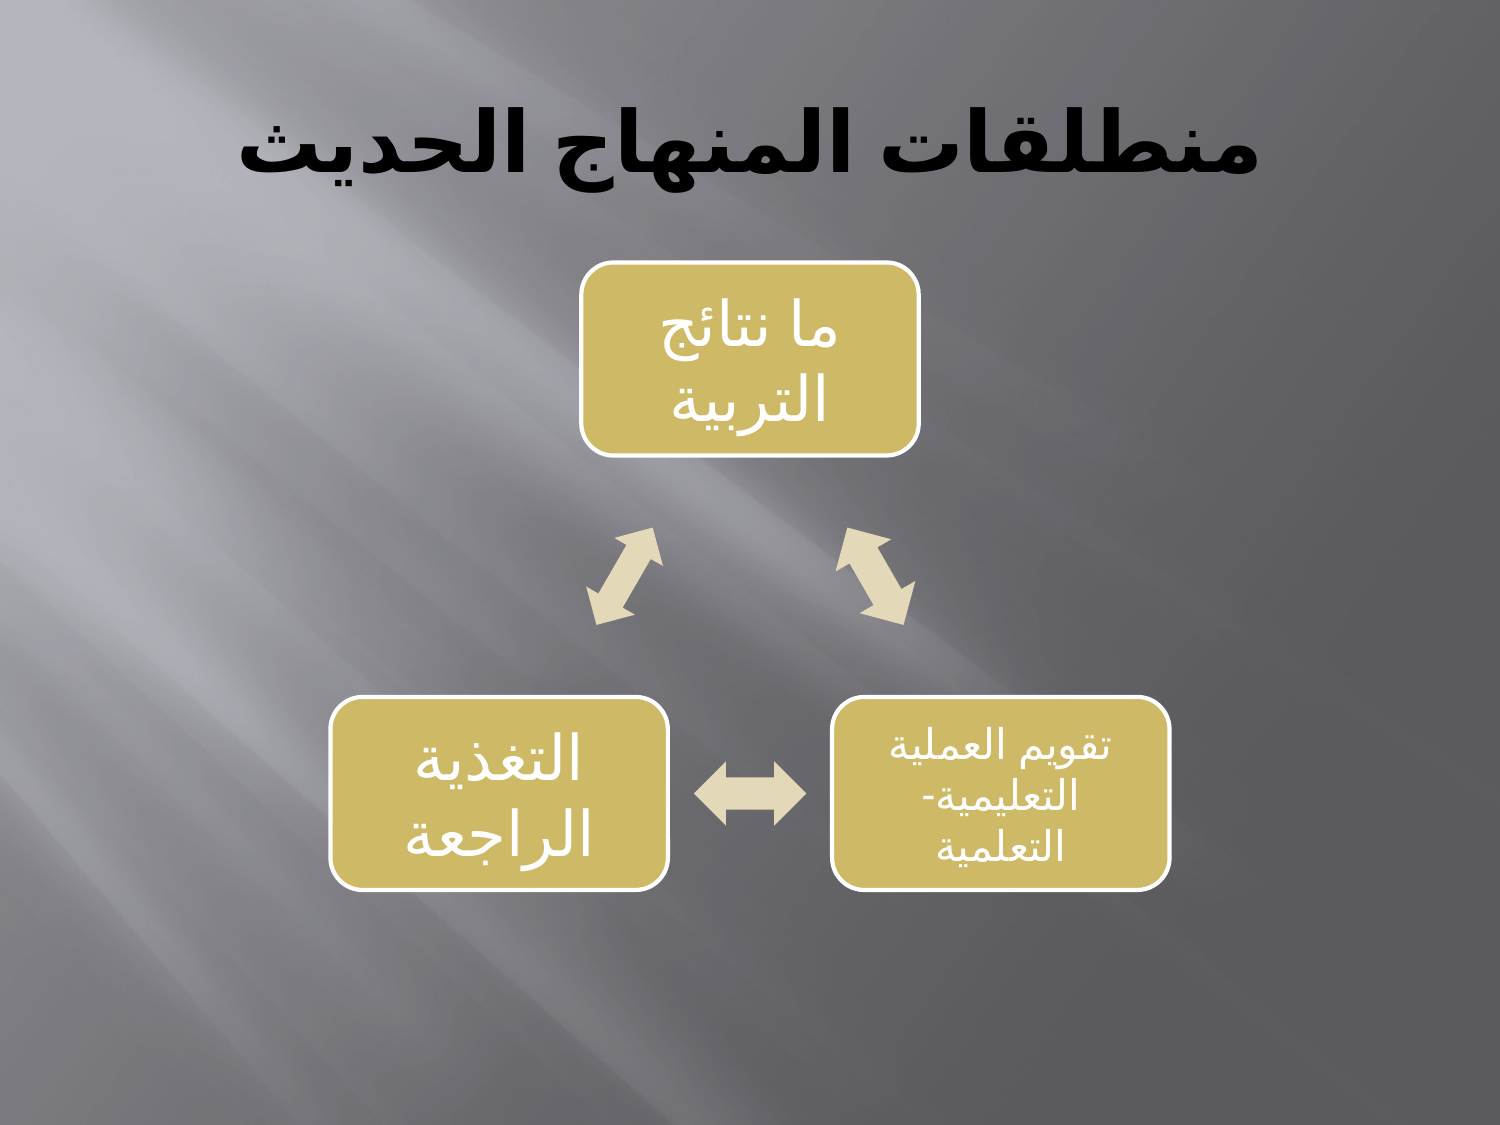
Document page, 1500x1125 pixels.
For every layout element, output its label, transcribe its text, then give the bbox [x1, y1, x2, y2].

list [74, 262, 1426, 1036]
title منطلقات المنهاج الحديث [75, 45, 1425, 233]
